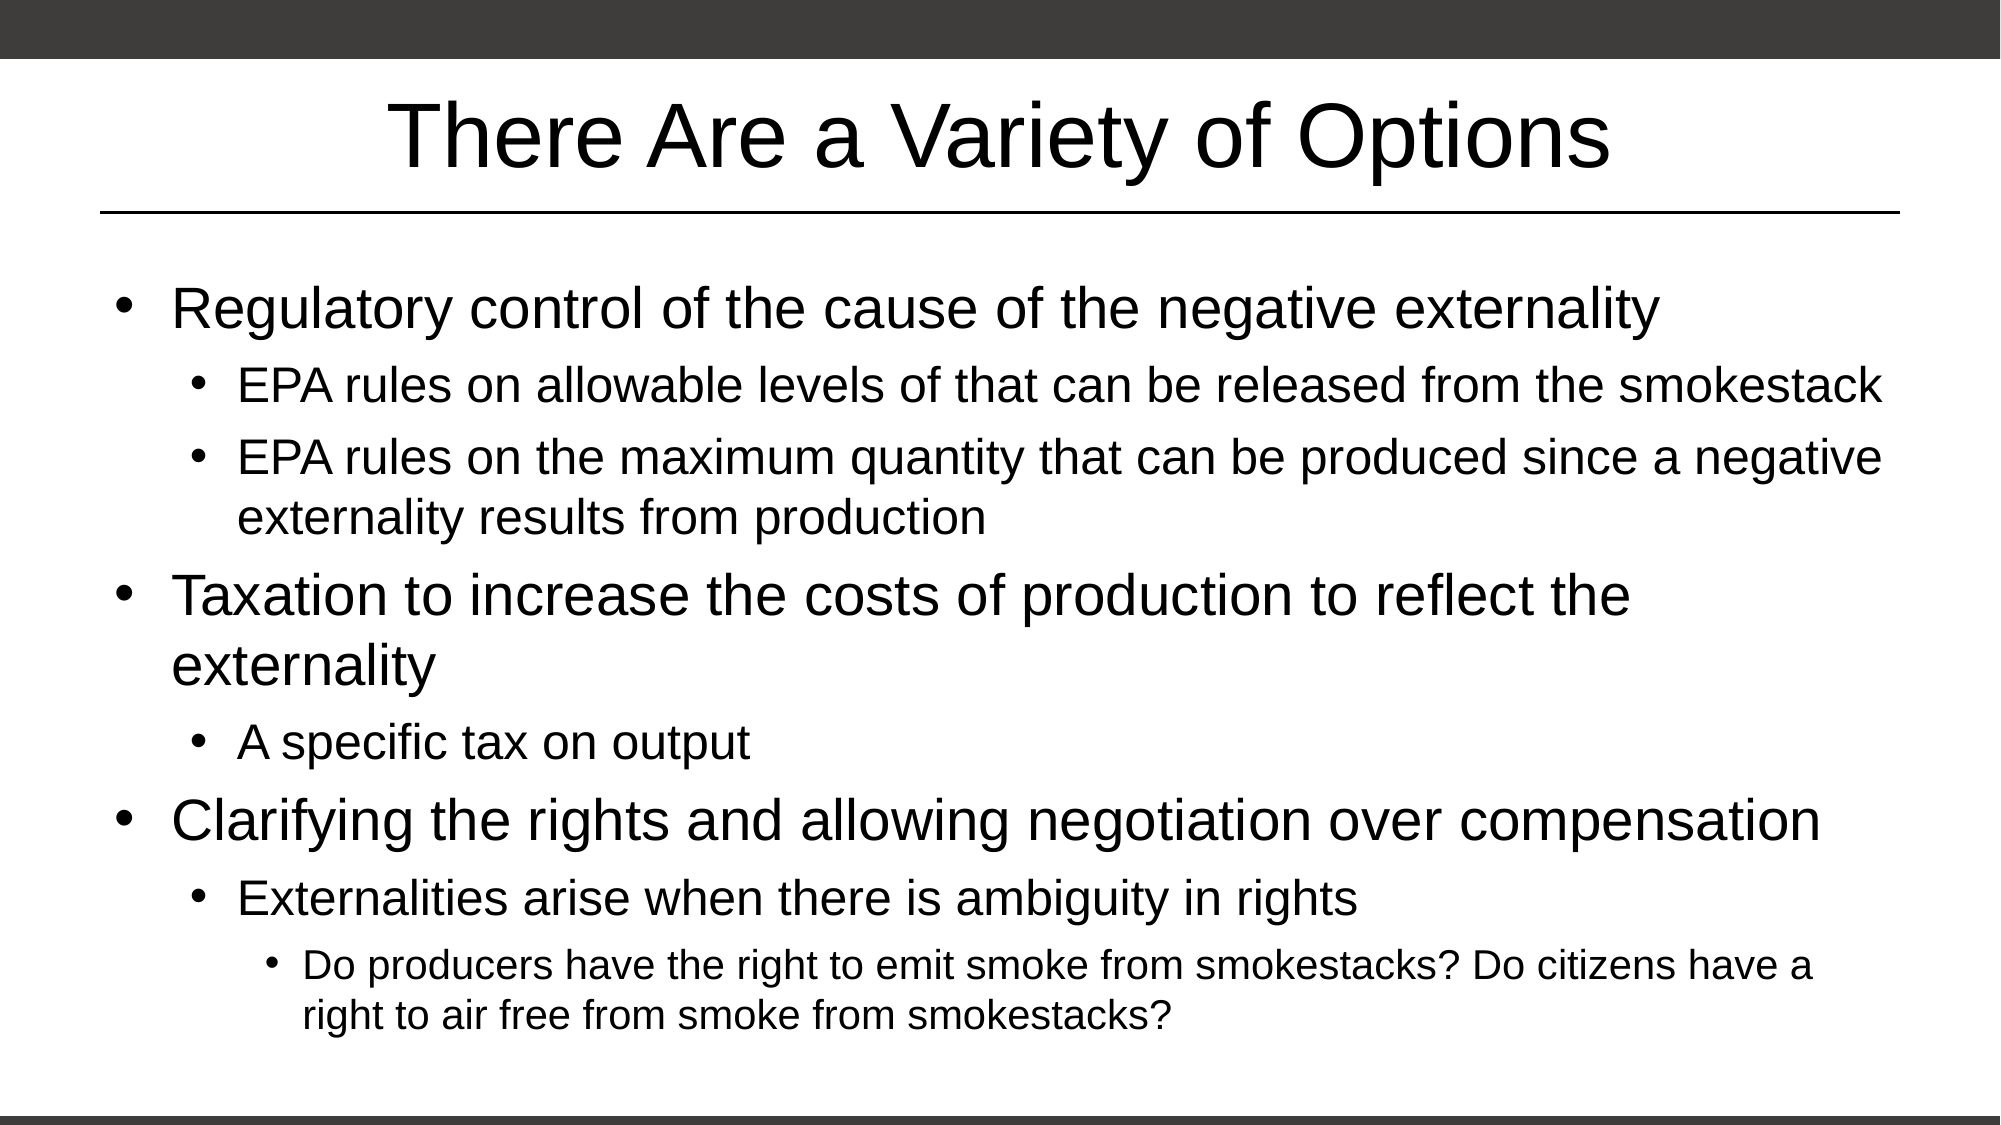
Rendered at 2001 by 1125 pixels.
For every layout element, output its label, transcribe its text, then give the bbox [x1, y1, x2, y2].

title There Are a Variety of Options [99, 37, 1900, 225]
